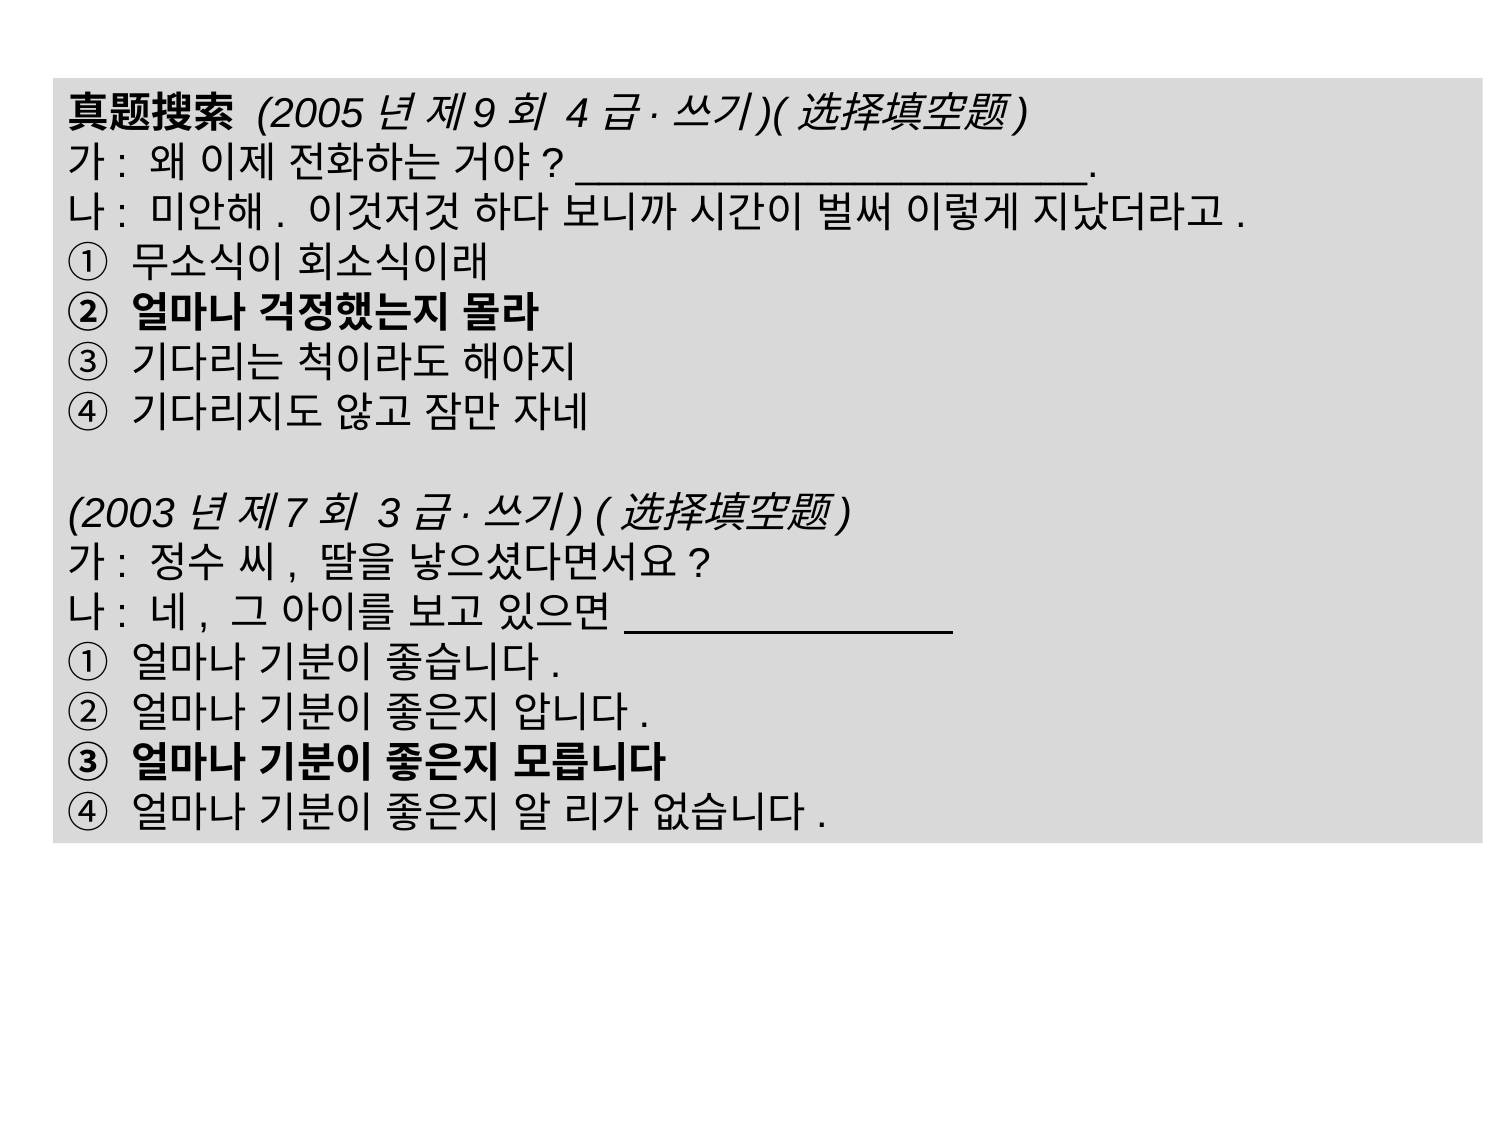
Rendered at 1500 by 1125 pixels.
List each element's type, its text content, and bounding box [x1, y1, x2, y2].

text_box 真题搜索 (2005년 제9회 4급·쓰기)(选择填空题) 가: 왜 이제 전화하는 거야? ______________________. 나: 미안해. 이것저것 하다 보니까 시간이 벌써 이렇게 지났더라고. ① 무소식이 회소식이래 ② 얼마나 걱정했는지 몰라 ③ 기다리는 척이라도 해야지 ④ 기다리지도 않고 잠만 자네 (2003년 제7회 3급·쓰기) (选择填空题) 가: 정수 씨, 딸을 낳으셨다면서요? 나: 네, 그 아이를 보고 있으면 ① 얼마나 기분이 좋습니다. ② 얼마나 기분이 좋은지 압니다. ③ 얼마나 기분이 좋은지 모릅니다 ④ 얼마나 기분이 좋은지 알 리가 없습니다. [53, 78, 1483, 844]
